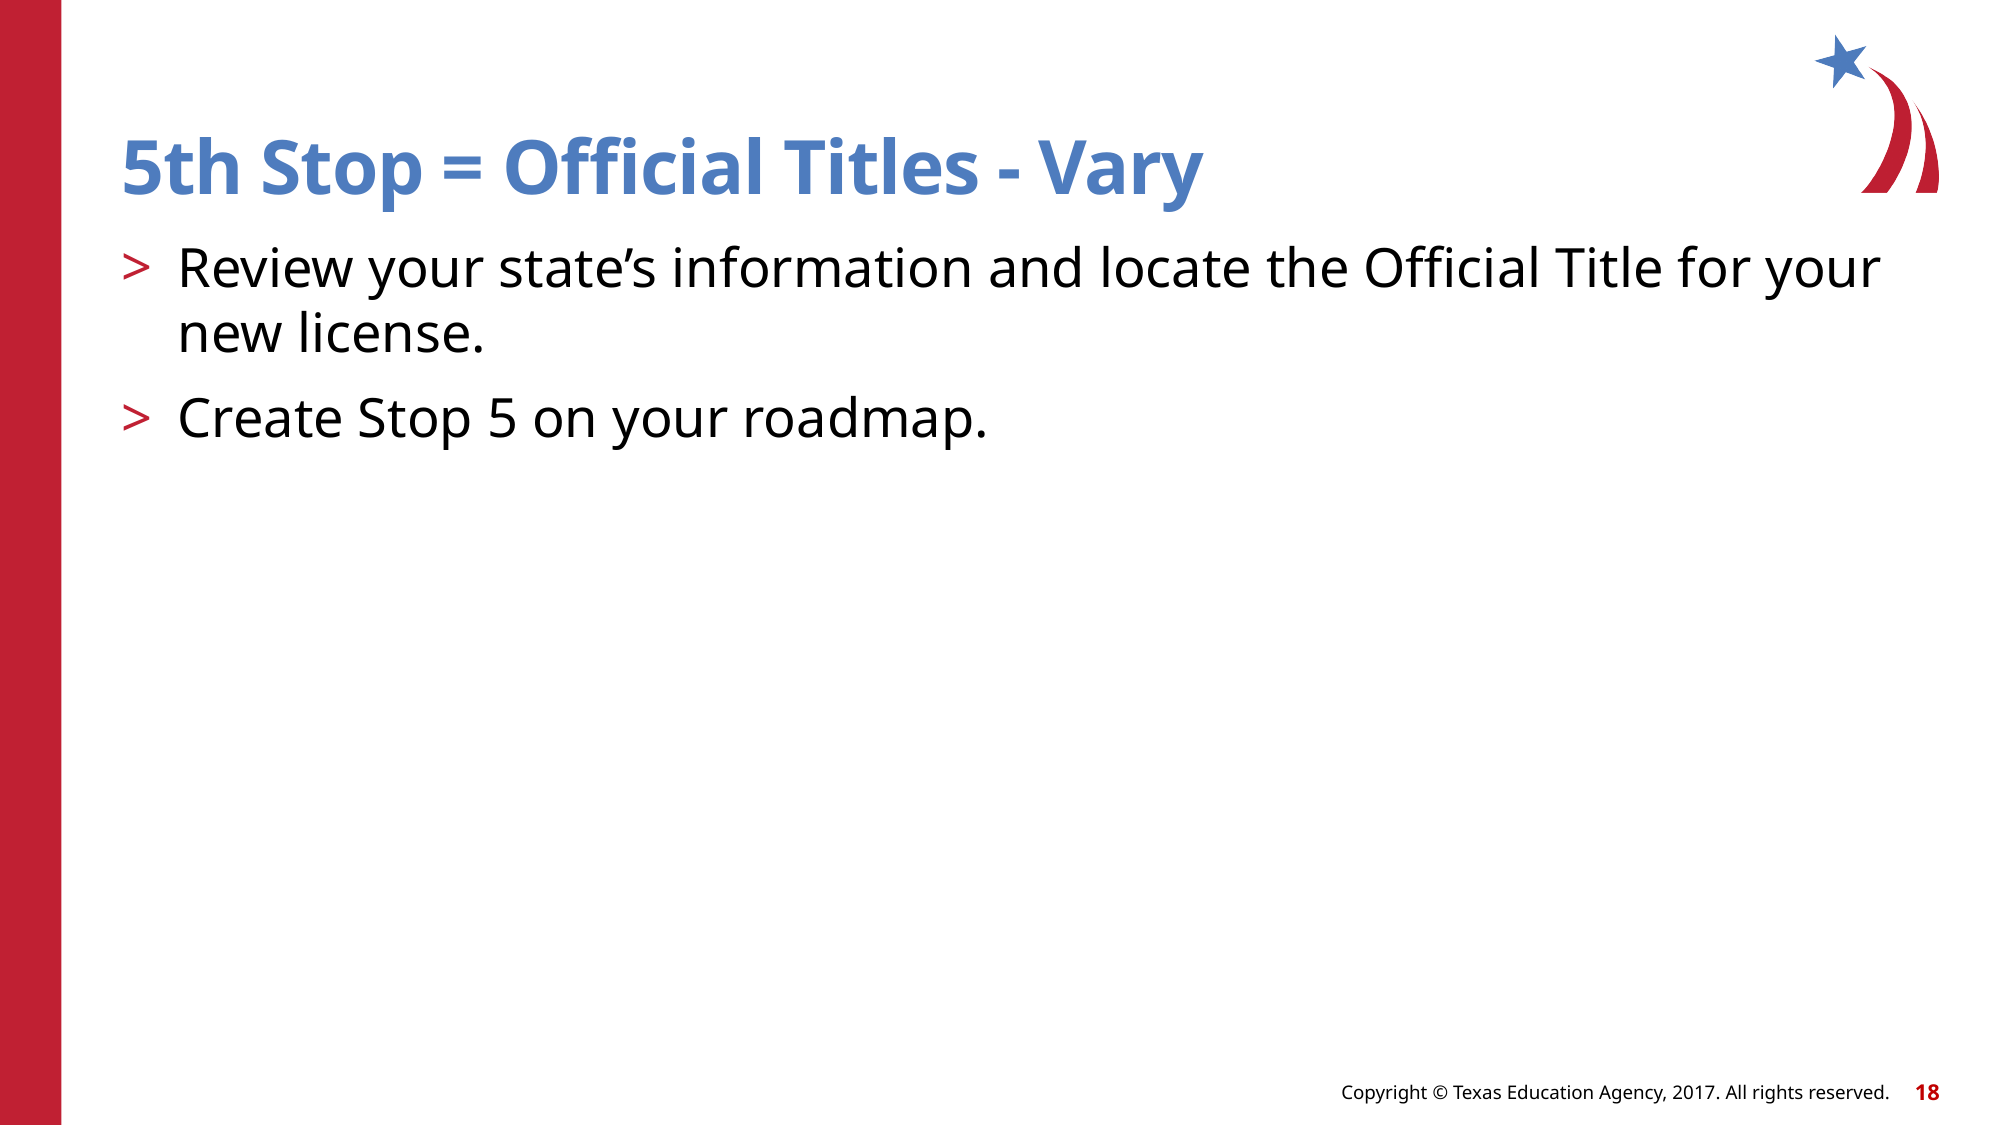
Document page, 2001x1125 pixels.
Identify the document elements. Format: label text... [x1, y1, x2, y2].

picture [1814, 34, 1939, 193]
list Review your state’s information and locate the Official Title for your new license. Create Stop 5 on your roadmap. [121, 233, 1936, 1010]
title 5th Stop = Official Titles - Vary [121, 66, 1772, 211]
